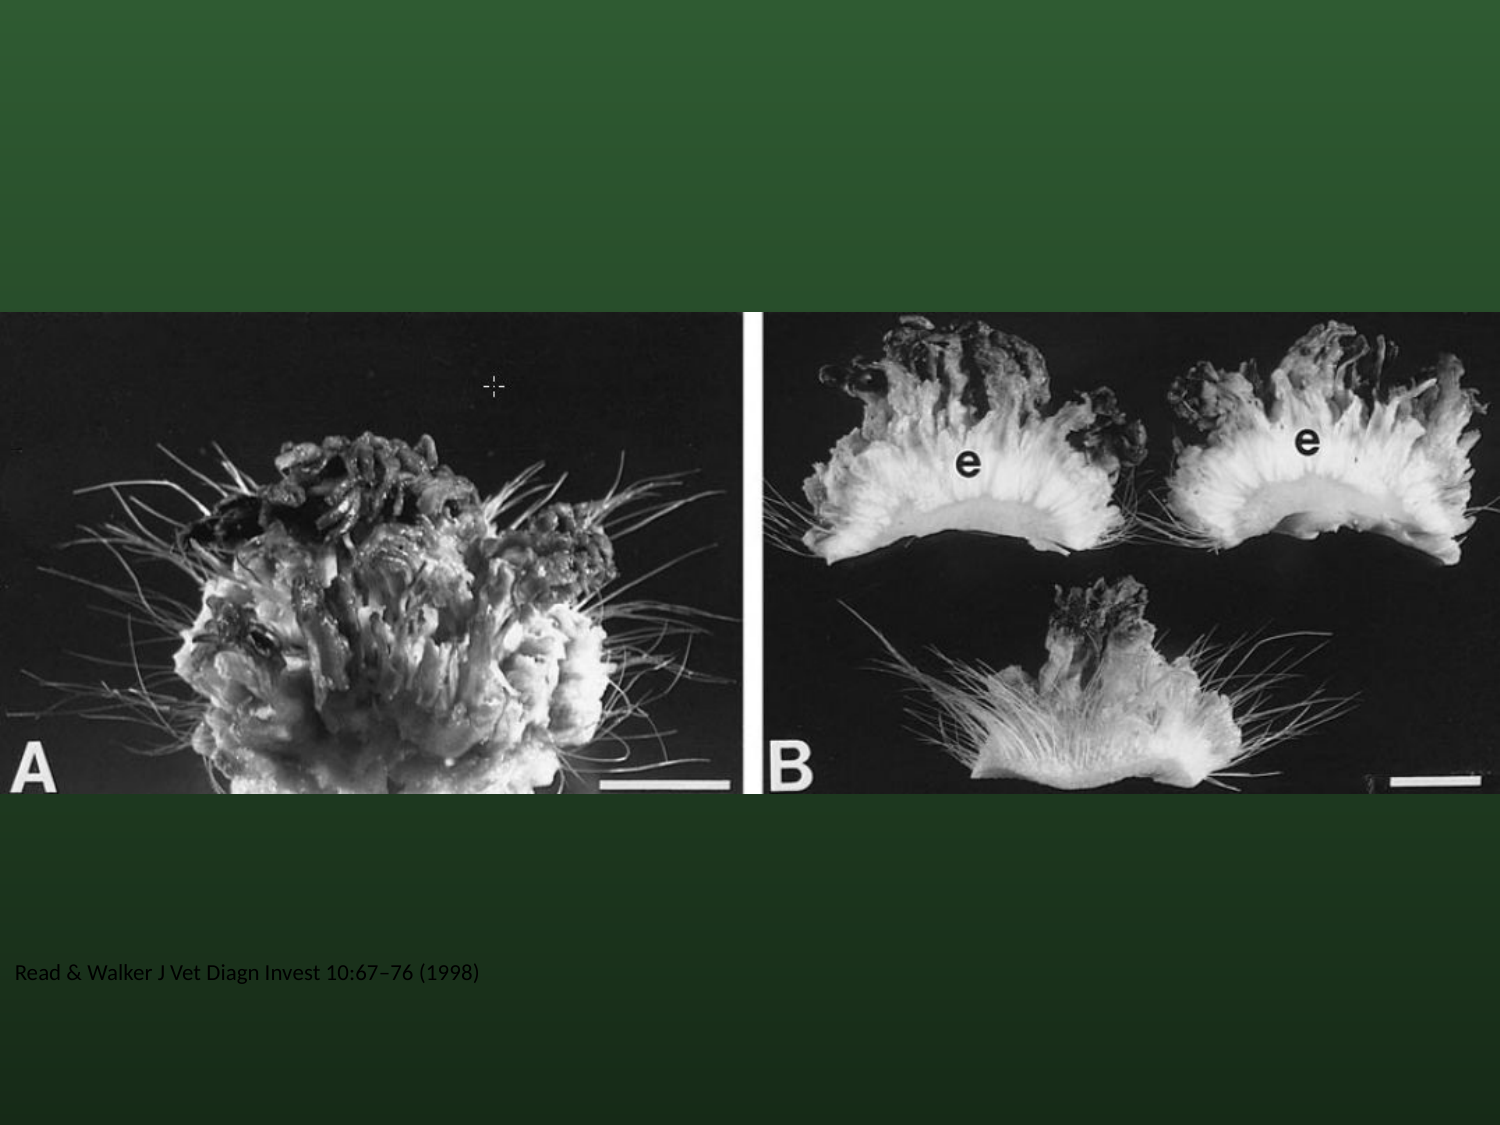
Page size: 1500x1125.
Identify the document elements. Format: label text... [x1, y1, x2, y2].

picture [0, 312, 1500, 794]
text_box Read & Walker J Vet Diagn Invest 10:67–76 (1998) [0, 950, 750, 993]
